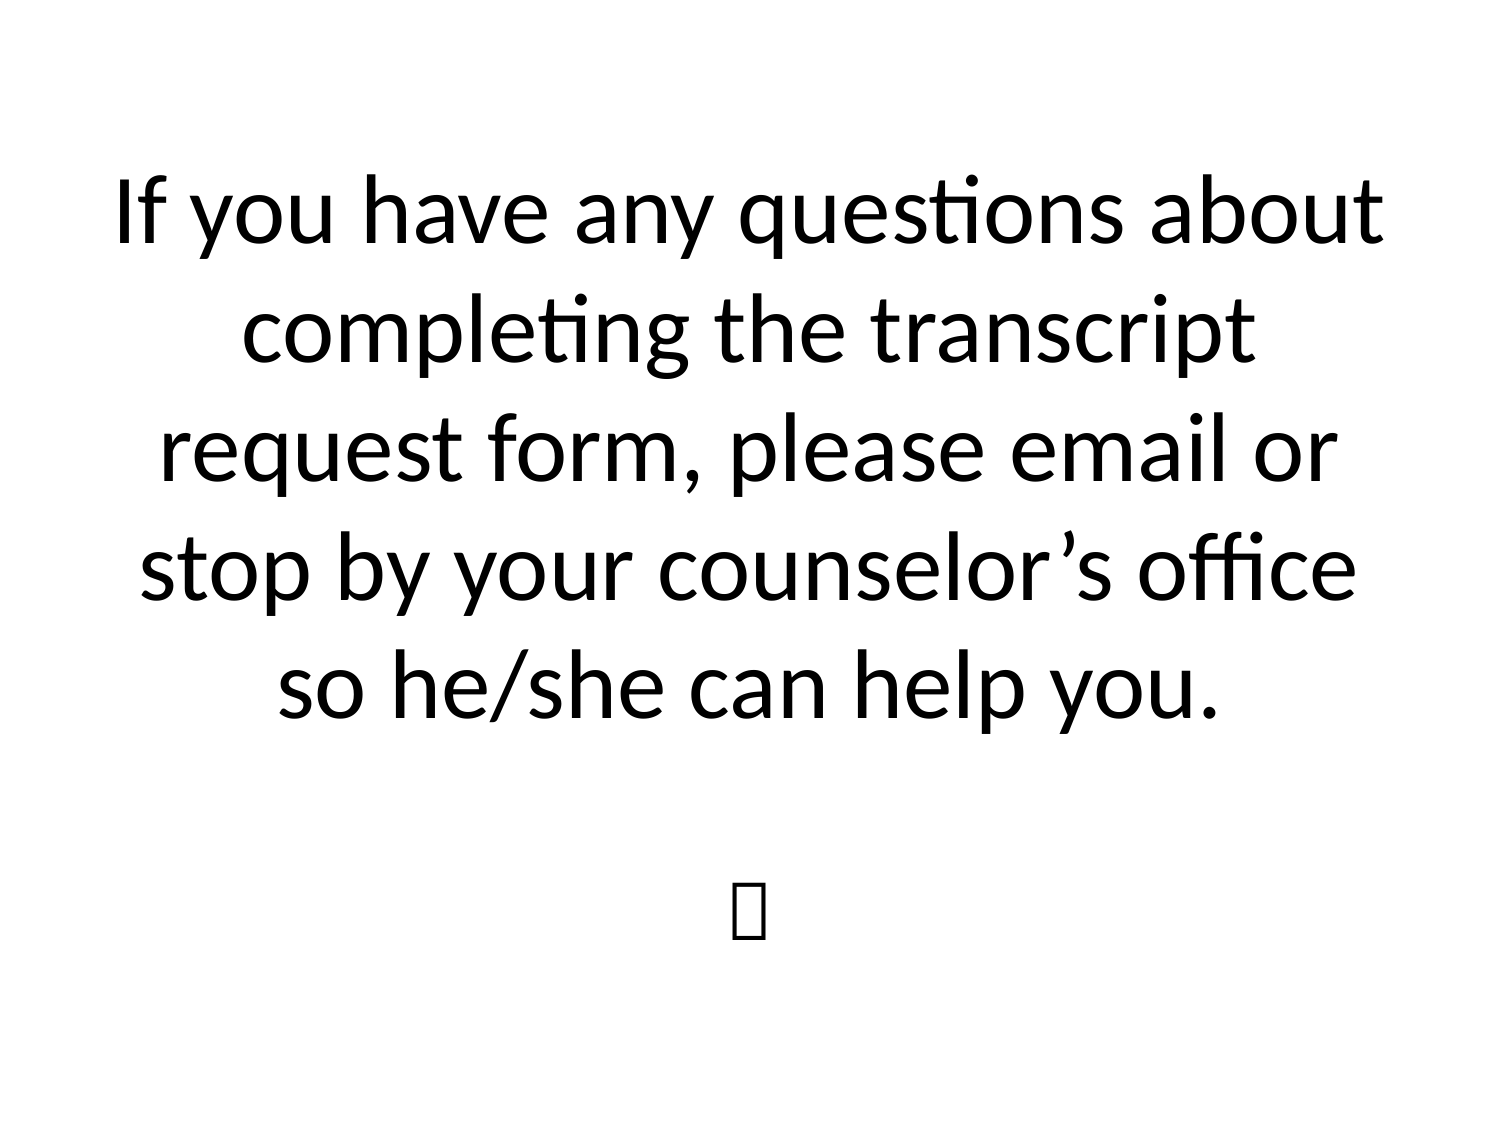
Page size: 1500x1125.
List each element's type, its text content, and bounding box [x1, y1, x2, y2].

list If you have any questions about completing the transcript request form, please email or stop by your counselor’s office so he/she can help you.  [75, 137, 1425, 975]
